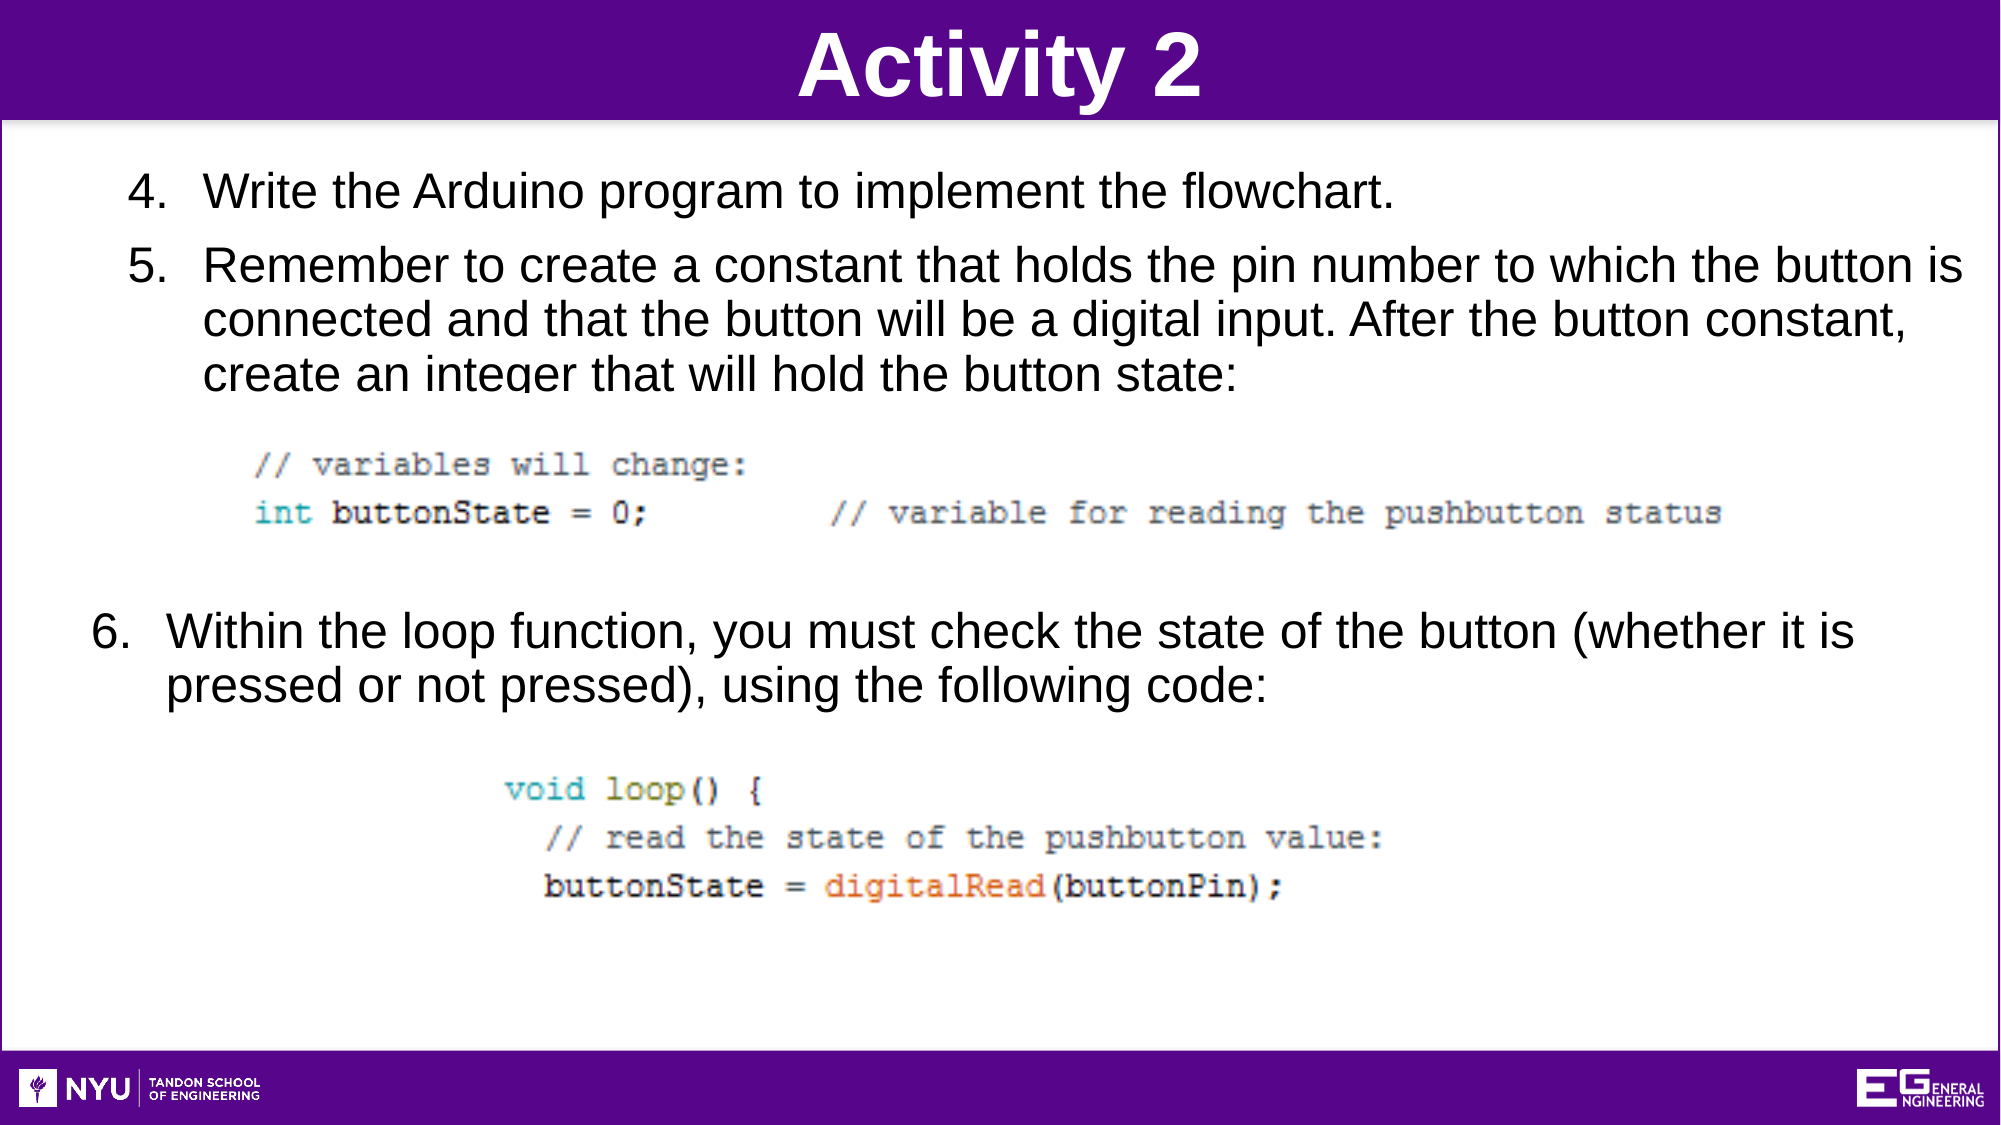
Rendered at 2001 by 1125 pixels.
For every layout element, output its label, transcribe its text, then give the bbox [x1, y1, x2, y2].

list Write the Arduino program to implement the flowchart. Remember to create a constant that holds the pin number to which the button is connected and that the button will be a digital input. After the button constant, create an integer that will hold the button state: Within the loop function, you must check the state of the button (whether it is pressed or not pressed), using the following code: [0, 149, 2000, 1026]
picture [19, 1069, 260, 1107]
picture [1856, 1069, 1984, 1107]
list Activity 2 [0, 0, 2000, 120]
picture [242, 393, 1800, 567]
picture [488, 759, 1440, 934]
